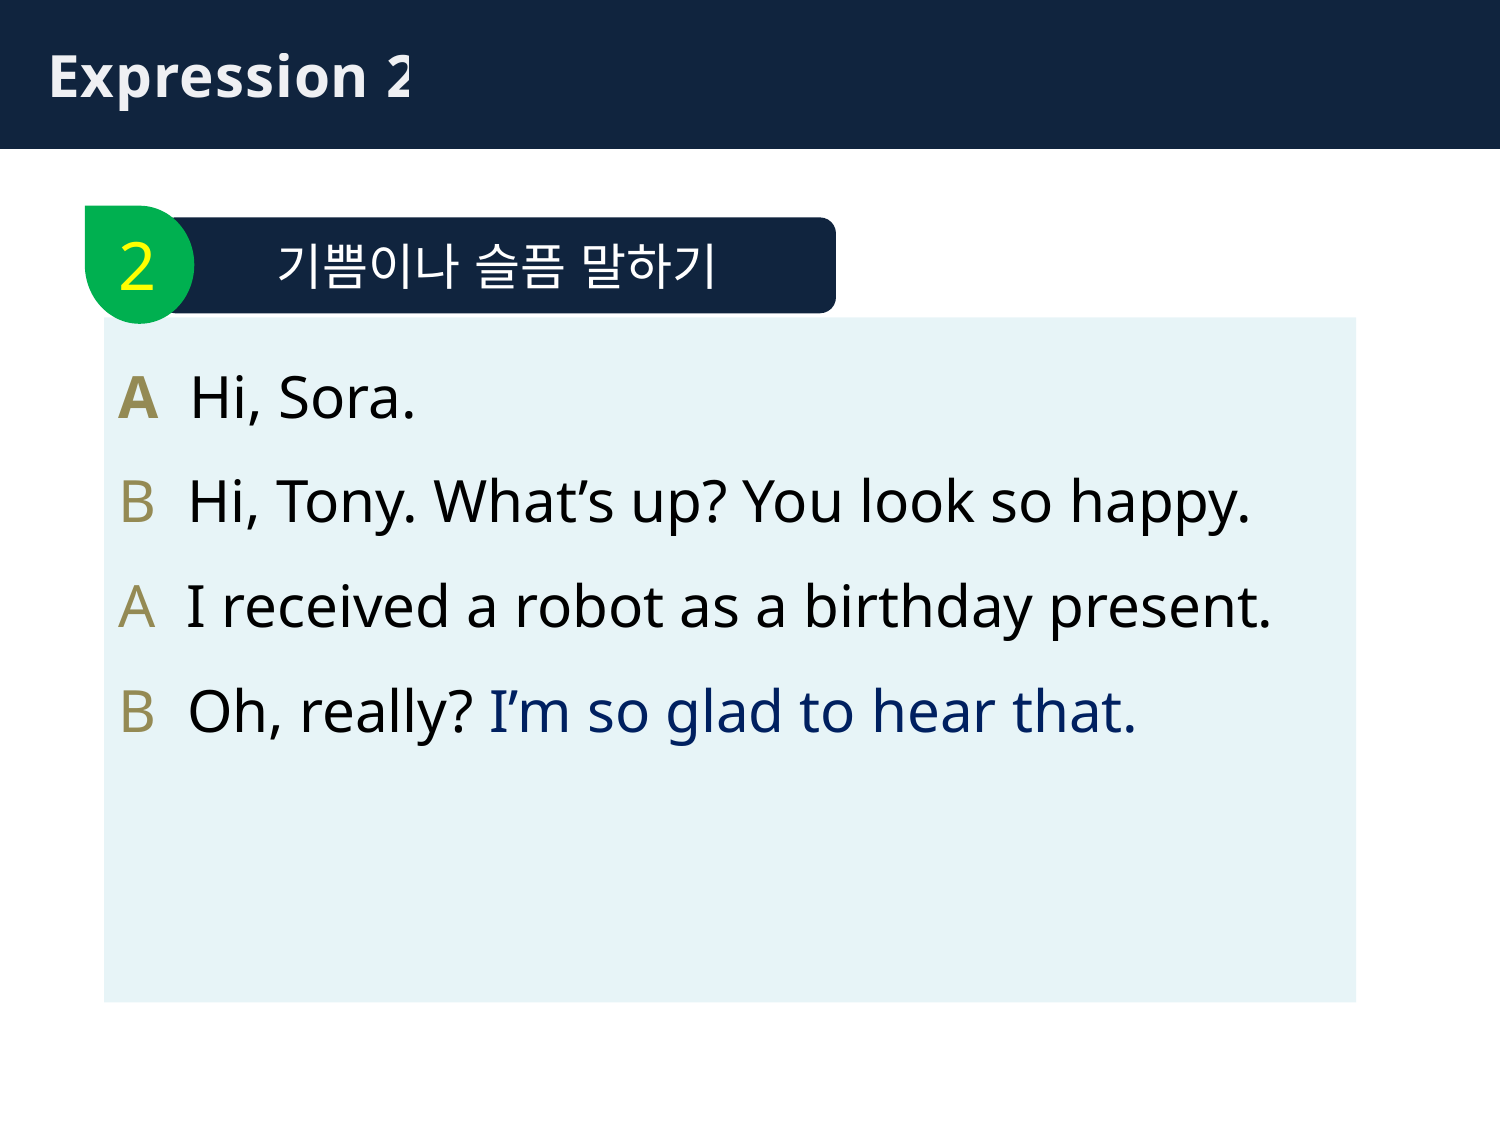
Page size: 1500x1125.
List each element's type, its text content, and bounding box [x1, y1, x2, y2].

text_box 기쁨이나 슬픔 말하기 [172, 215, 839, 316]
text_box [82, 203, 197, 326]
text_box A Hi, Sora. B Hi, Tony. What’s up? You look so happy. A I received a robot as a birthday present. B Oh, really? I’m so glad to hear that. [102, 315, 1358, 1004]
text_box Expression 2 [0, 0, 1500, 151]
text_box 2 [104, 215, 175, 311]
